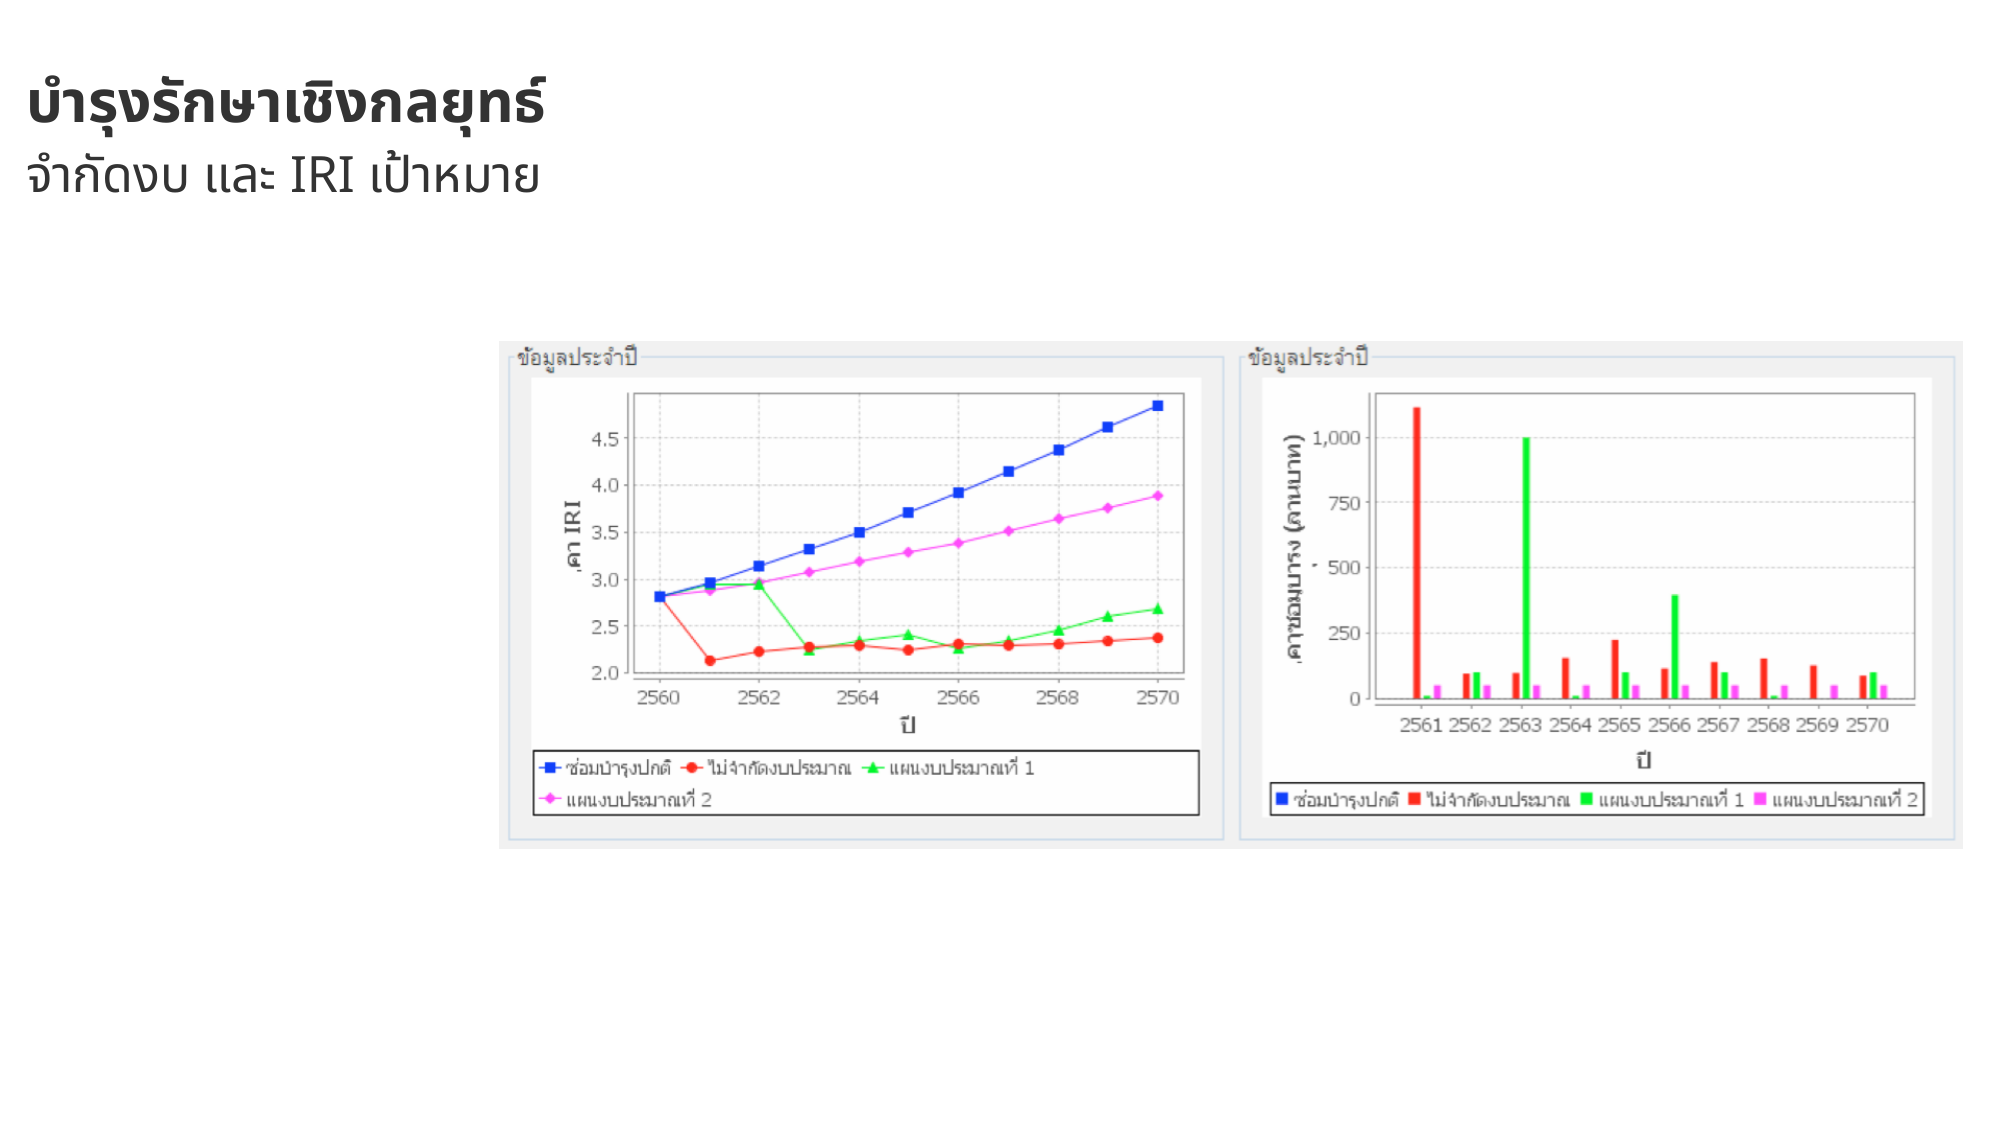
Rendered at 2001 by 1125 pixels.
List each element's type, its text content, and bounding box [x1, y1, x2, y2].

text_box บำรุงรักษาเชิงกลยุทธ์ จำกัดงบ และ IRI เป้าหมาย [11, 57, 573, 212]
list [499, 341, 1963, 849]
